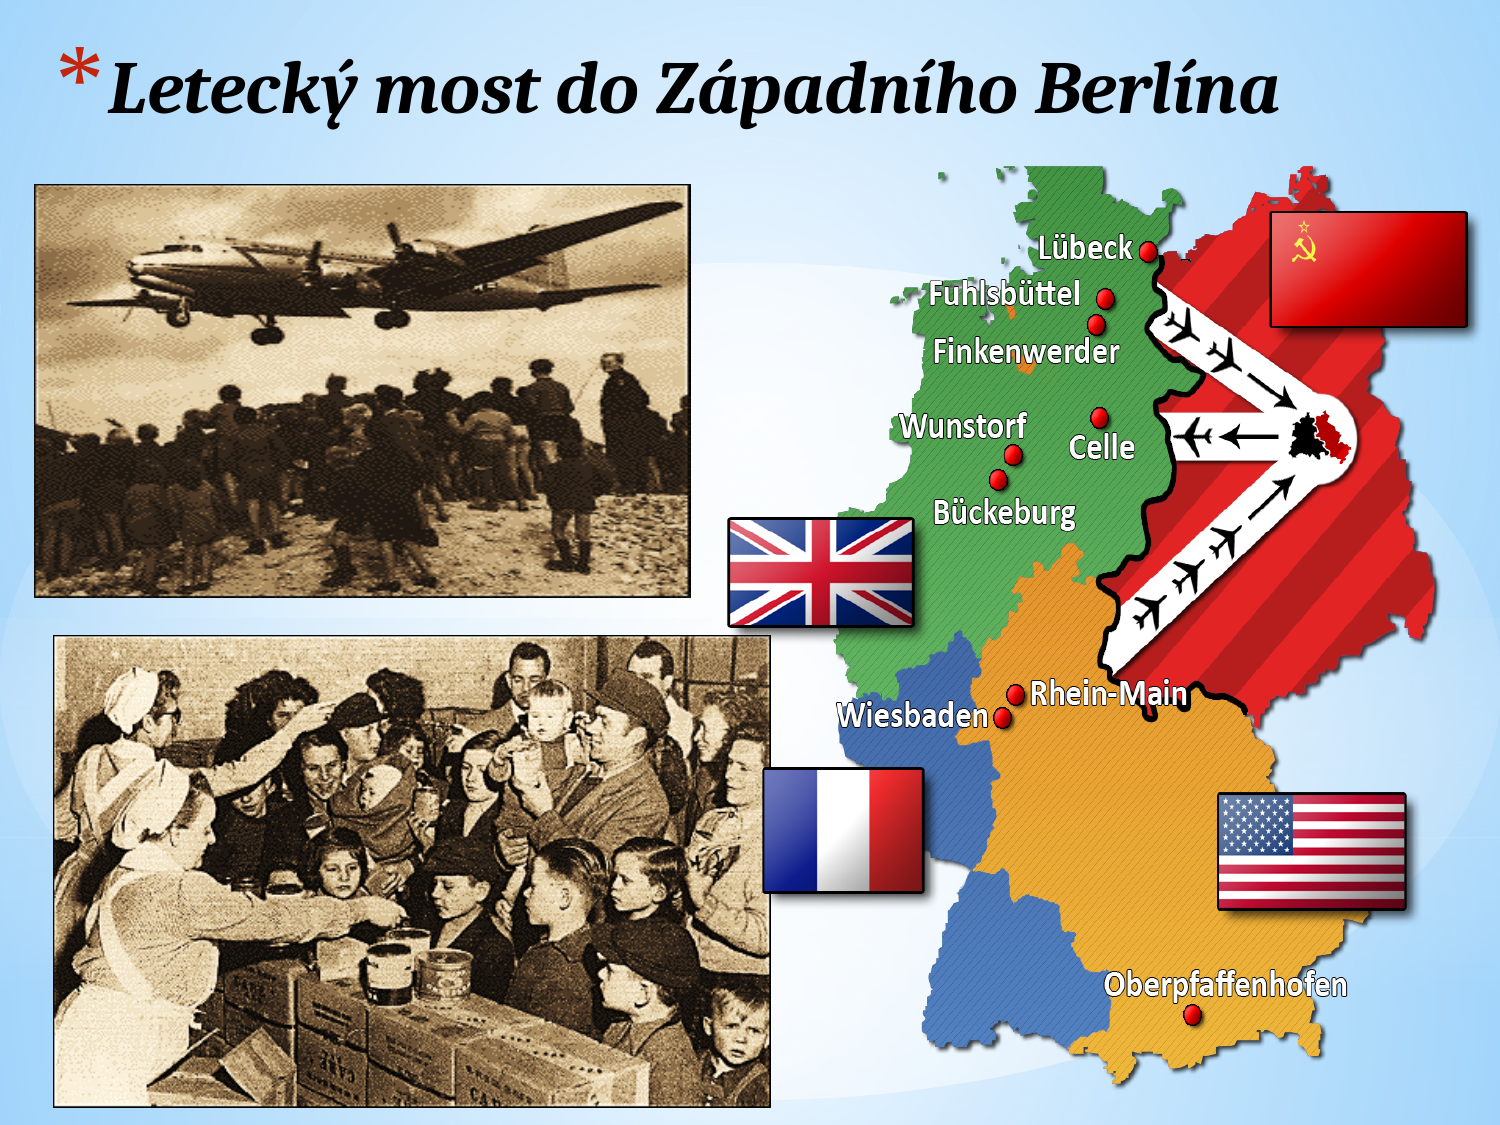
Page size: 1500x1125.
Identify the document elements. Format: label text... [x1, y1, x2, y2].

picture [52, 144, 1500, 1125]
title Letecký most do Západního Berlína [41, 30, 1436, 149]
picture [34, 184, 692, 599]
